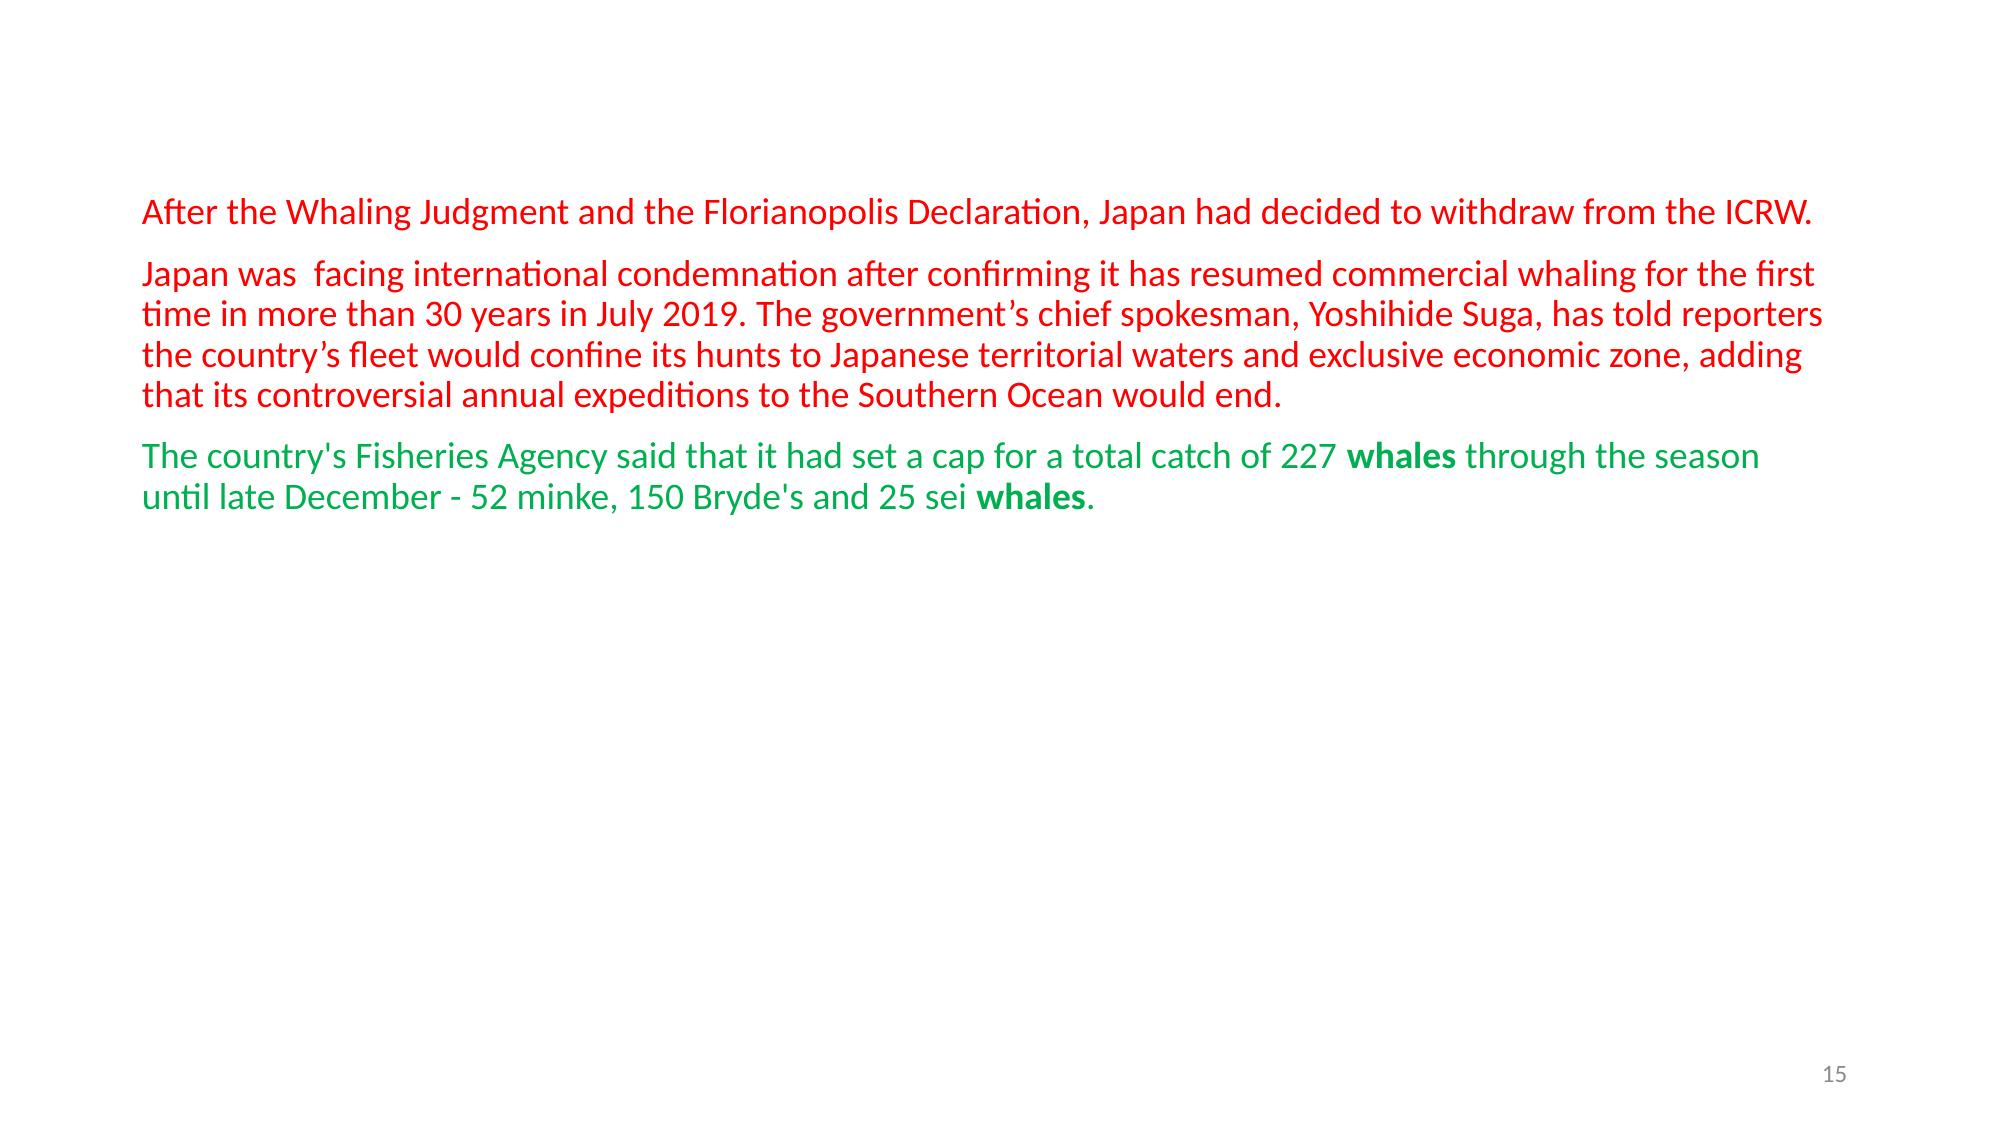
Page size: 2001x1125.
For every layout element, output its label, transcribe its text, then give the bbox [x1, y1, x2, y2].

slide_number 15 [1412, 1042, 1863, 1103]
list After the Whaling Judgment and the Florianopolis Declaration, Japan had decided to withdraw from the ICRW. Japan was facing international condemnation after confirming it has resumed commercial whaling for the first time in more than 30 years in July 2019. The government’s chief spokesman, Yoshihide Suga, has told reporters the country’s fleet would confine its hunts to Japanese territorial waters and exclusive economic zone, adding that its controversial annual expeditions to the Southern Ocean would end. The country's Fisheries Agency said that it had set a cap for a total catch of 227 whales through the season until late December - 52 minke, 150 Bryde's and 25 sei whales. [126, 119, 1852, 833]
